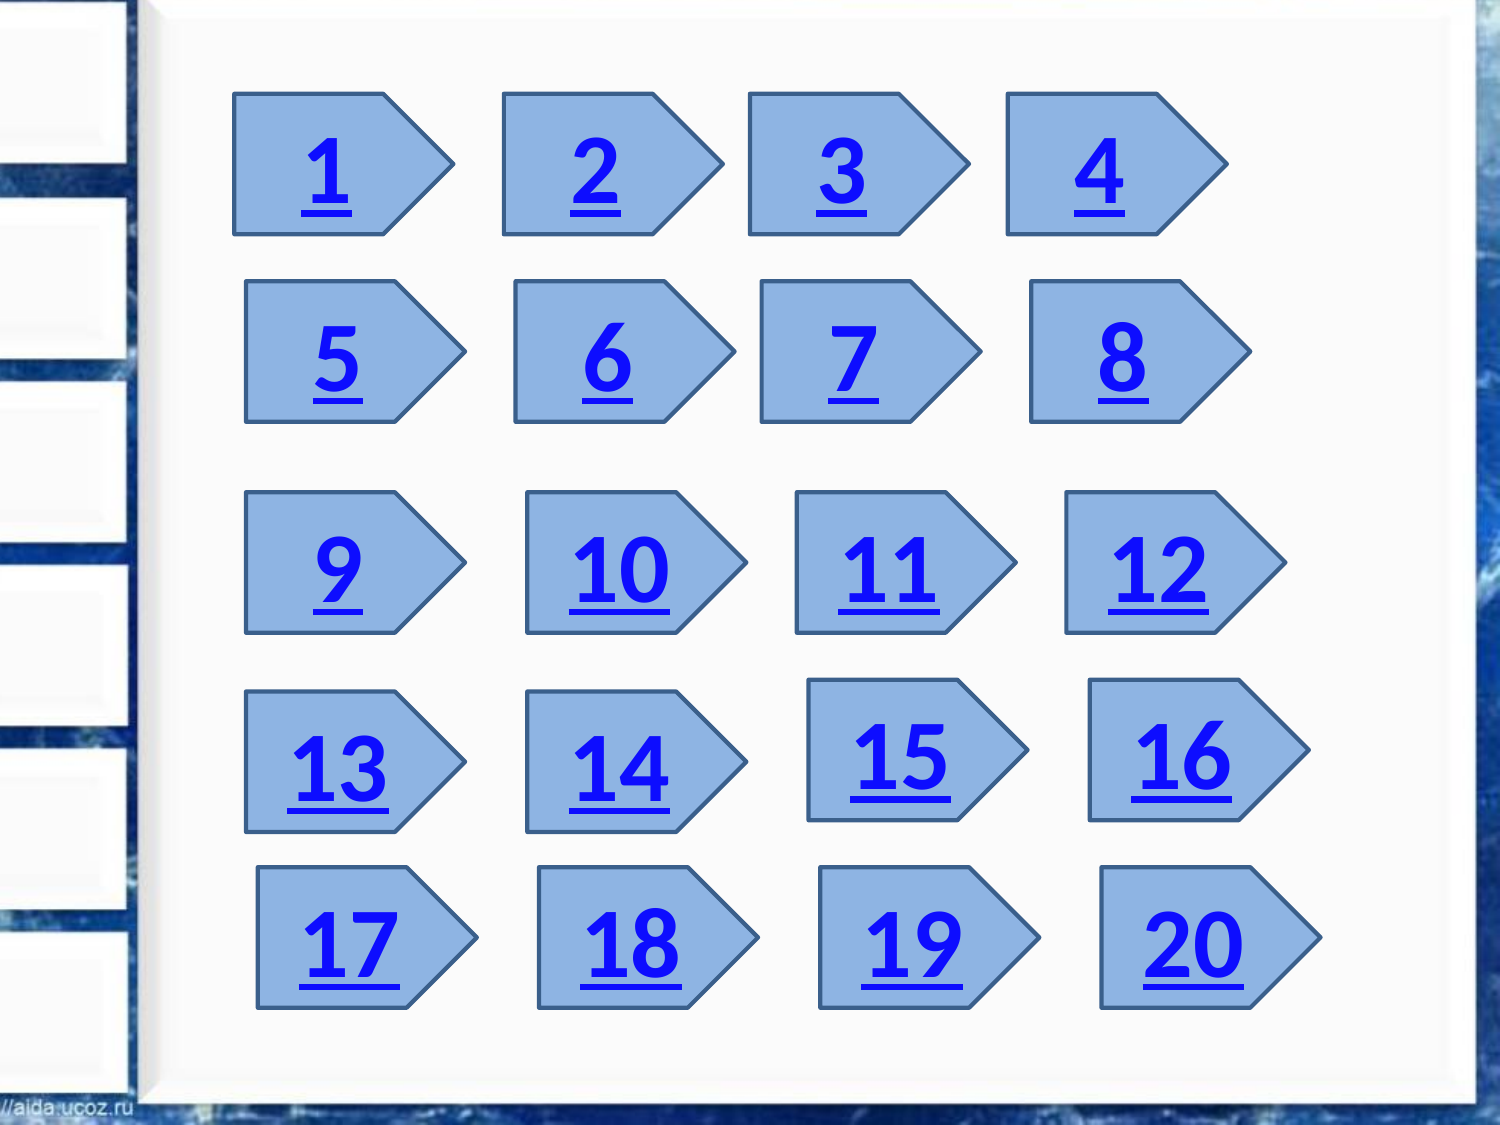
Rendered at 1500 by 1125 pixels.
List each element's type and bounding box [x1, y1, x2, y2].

list [0, 0, 1500, 1125]
